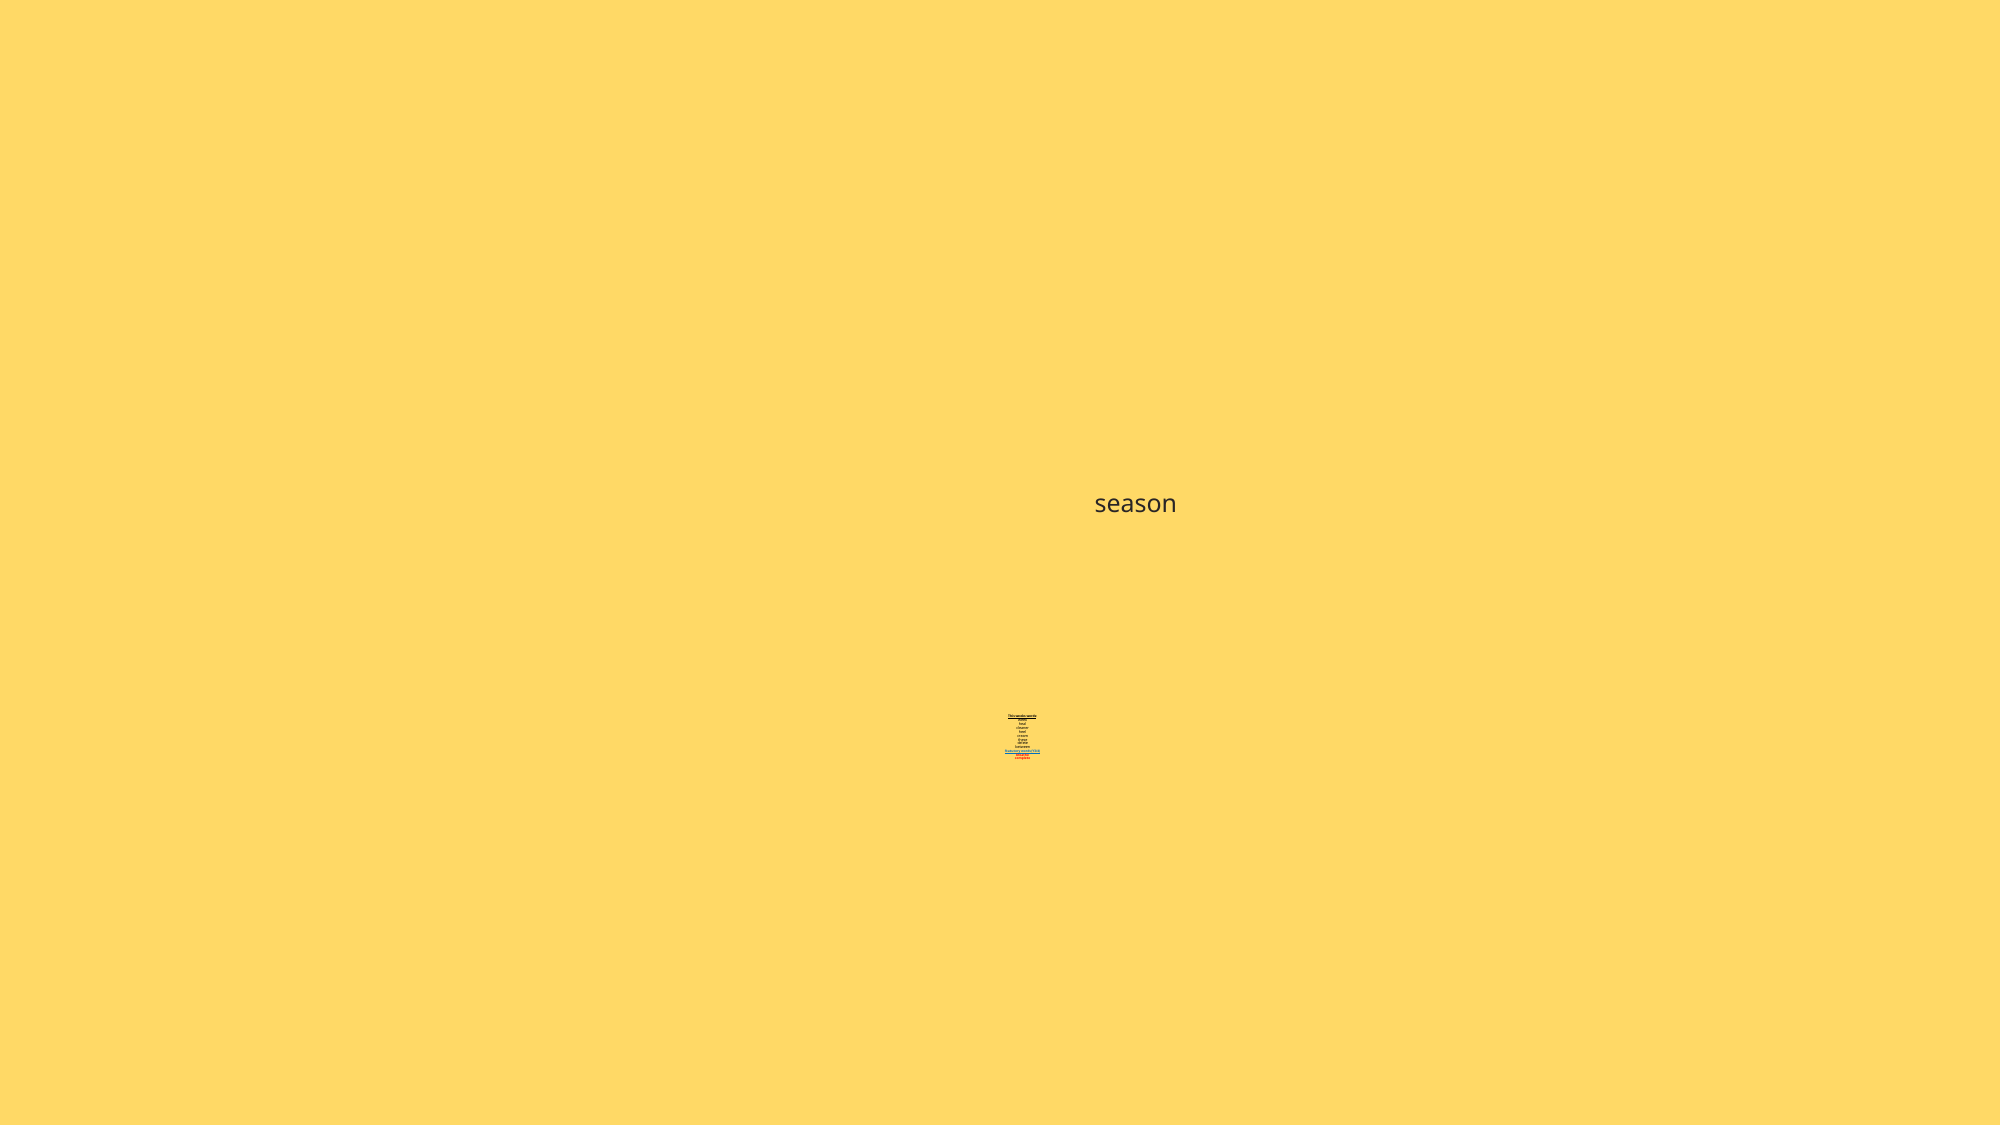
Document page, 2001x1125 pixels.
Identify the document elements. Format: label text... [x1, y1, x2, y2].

title This weeks words: week heal cleaner heel cream these delete between Statutory words (Y3/4) breathe complete [160, 703, 1886, 788]
text_box season [1079, 479, 1196, 525]
